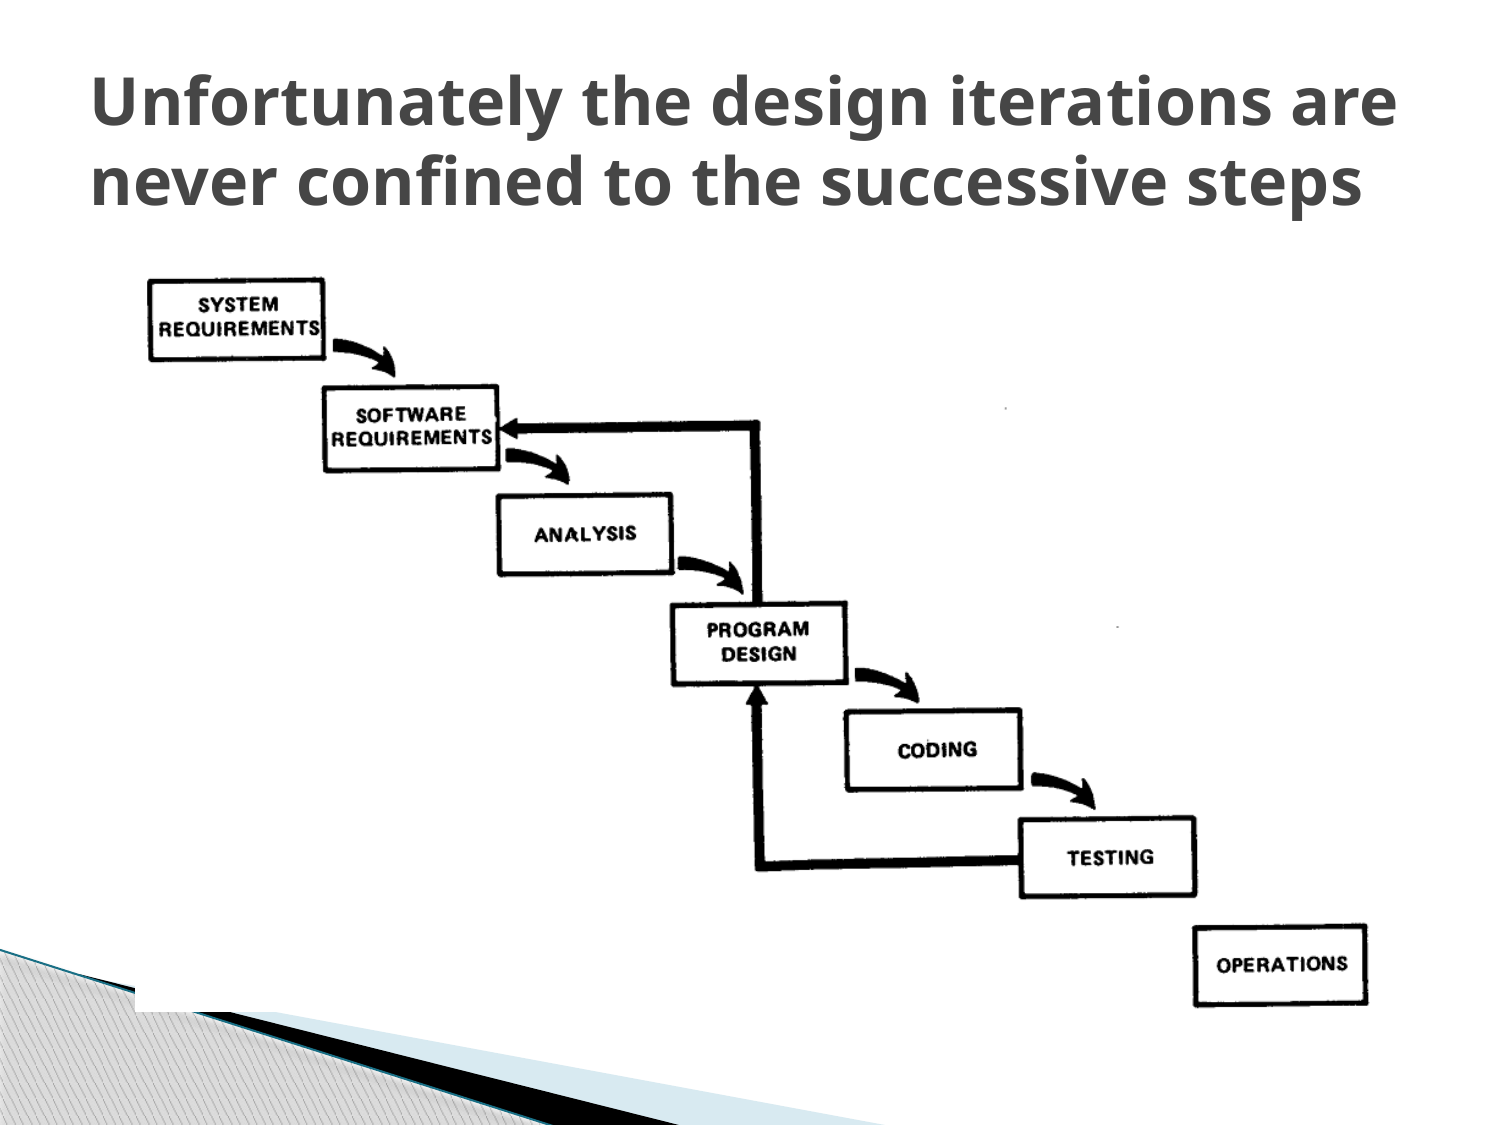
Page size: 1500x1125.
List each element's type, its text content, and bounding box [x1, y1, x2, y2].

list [135, 268, 1377, 1012]
title Unfortunately the design iterations are never confined to the successive steps [75, 45, 1425, 233]
